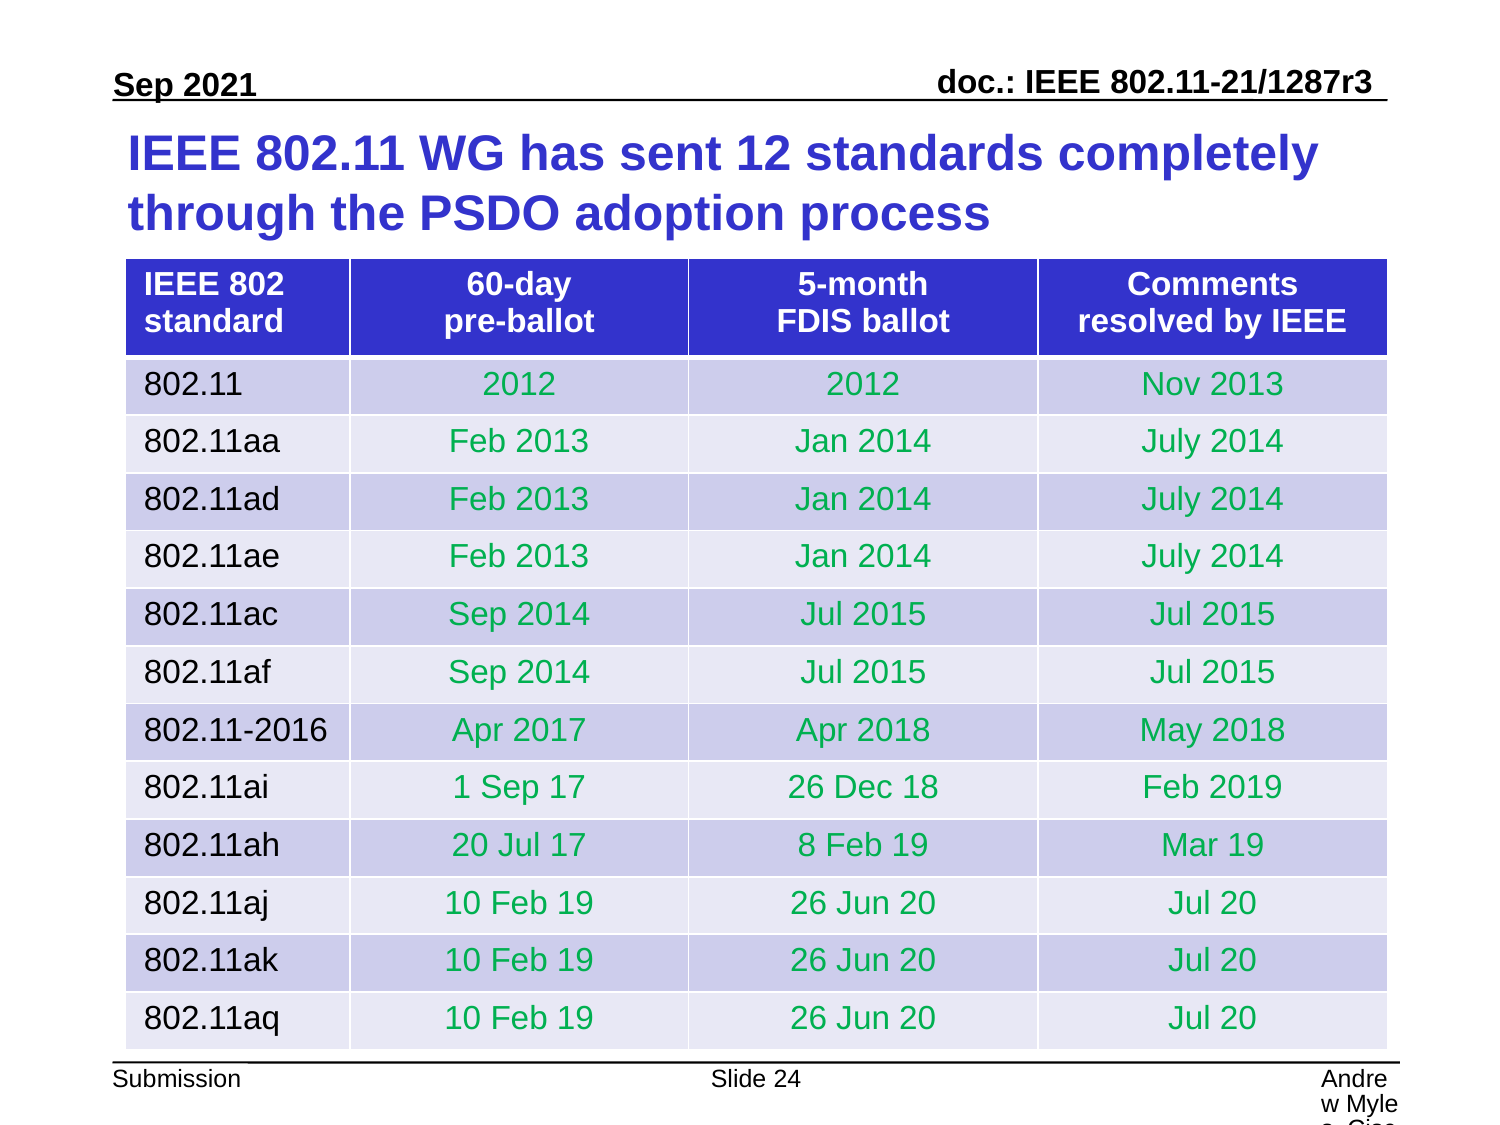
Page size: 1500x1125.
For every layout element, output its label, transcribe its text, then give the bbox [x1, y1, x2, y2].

table_cell 10 Feb 19 [351, 993, 688, 1049]
table_header IEEE 802 standard [126, 259, 349, 355]
table_cell 802.11 [126, 360, 349, 414]
table_cell 26 Jun 20 [689, 993, 1037, 1049]
table_cell Jul 2015 [1039, 589, 1387, 645]
slide_number Slide 24 [709, 1061, 803, 1093]
table_cell 802.11ak [126, 935, 349, 991]
table_cell 26 Dec 18 [689, 762, 1037, 818]
table_cell 10 Feb 19 [351, 935, 688, 991]
table_cell 2012 [351, 360, 688, 414]
table_cell Apr 2018 [689, 704, 1037, 760]
footer Andrew Myles, Cisco [1320, 1061, 1402, 1093]
table_cell 1 Sep 17 [351, 762, 688, 818]
table_cell Apr 2017 [351, 704, 688, 760]
table_cell 802.11ae [126, 531, 349, 587]
table_cell 802.11af [126, 647, 349, 703]
table_cell Jul 20 [1039, 935, 1387, 991]
table_cell 802.11aa [126, 416, 349, 472]
table_cell May 2018 [1039, 704, 1387, 760]
table_cell Sep 2014 [351, 647, 688, 703]
table_cell 802.11ac [126, 589, 349, 645]
table_cell 802.11aq [126, 993, 349, 1049]
table_cell 802.11-2016 [126, 704, 349, 760]
table_cell 10 Feb 19 [351, 878, 688, 933]
table_cell July 2014 [1039, 531, 1387, 587]
table_cell Jul 2015 [689, 589, 1037, 645]
table_cell Feb 2013 [351, 416, 688, 472]
table_cell Sep 2014 [351, 589, 688, 645]
table_cell Jan 2014 [689, 416, 1037, 472]
table_header 5-month FDIS ballot [689, 259, 1037, 355]
table_cell Jul 2015 [689, 647, 1037, 703]
table_cell July 2014 [1039, 474, 1387, 530]
table_cell 8 Feb 19 [689, 820, 1037, 876]
table_cell 2012 [689, 360, 1037, 414]
table_cell July 2014 [1039, 416, 1387, 472]
title IEEE 802.11 WG has sent 12 standards completely through the PSDO adoption process [112, 112, 1388, 288]
table_cell Feb 2013 [351, 474, 688, 530]
table_cell 26 Jun 20 [689, 935, 1037, 991]
table_cell Jul 20 [1039, 878, 1387, 933]
table_cell Jul 2015 [1039, 647, 1387, 703]
table_cell Jan 2014 [689, 531, 1037, 587]
table_header Comments resolved by IEEE [1039, 259, 1387, 355]
table_cell Jan 2014 [689, 474, 1037, 530]
table_cell Feb 2019 [1039, 762, 1387, 818]
table_cell 802.11ai [126, 762, 349, 818]
table_header 60-day pre-ballot [351, 259, 688, 355]
table_cell Mar 19 [1039, 820, 1387, 876]
table_cell 20 Jul 17 [351, 820, 688, 876]
table_cell 802.11aj [126, 878, 349, 933]
table_cell Feb 2013 [351, 531, 688, 587]
table_cell Nov 2013 [1039, 360, 1387, 414]
table_cell Jul 20 [1039, 993, 1387, 1049]
table_cell 802.11ah [126, 820, 349, 876]
table_cell 802.11ad [126, 474, 349, 530]
table_cell 26 Jun 20 [689, 878, 1037, 933]
